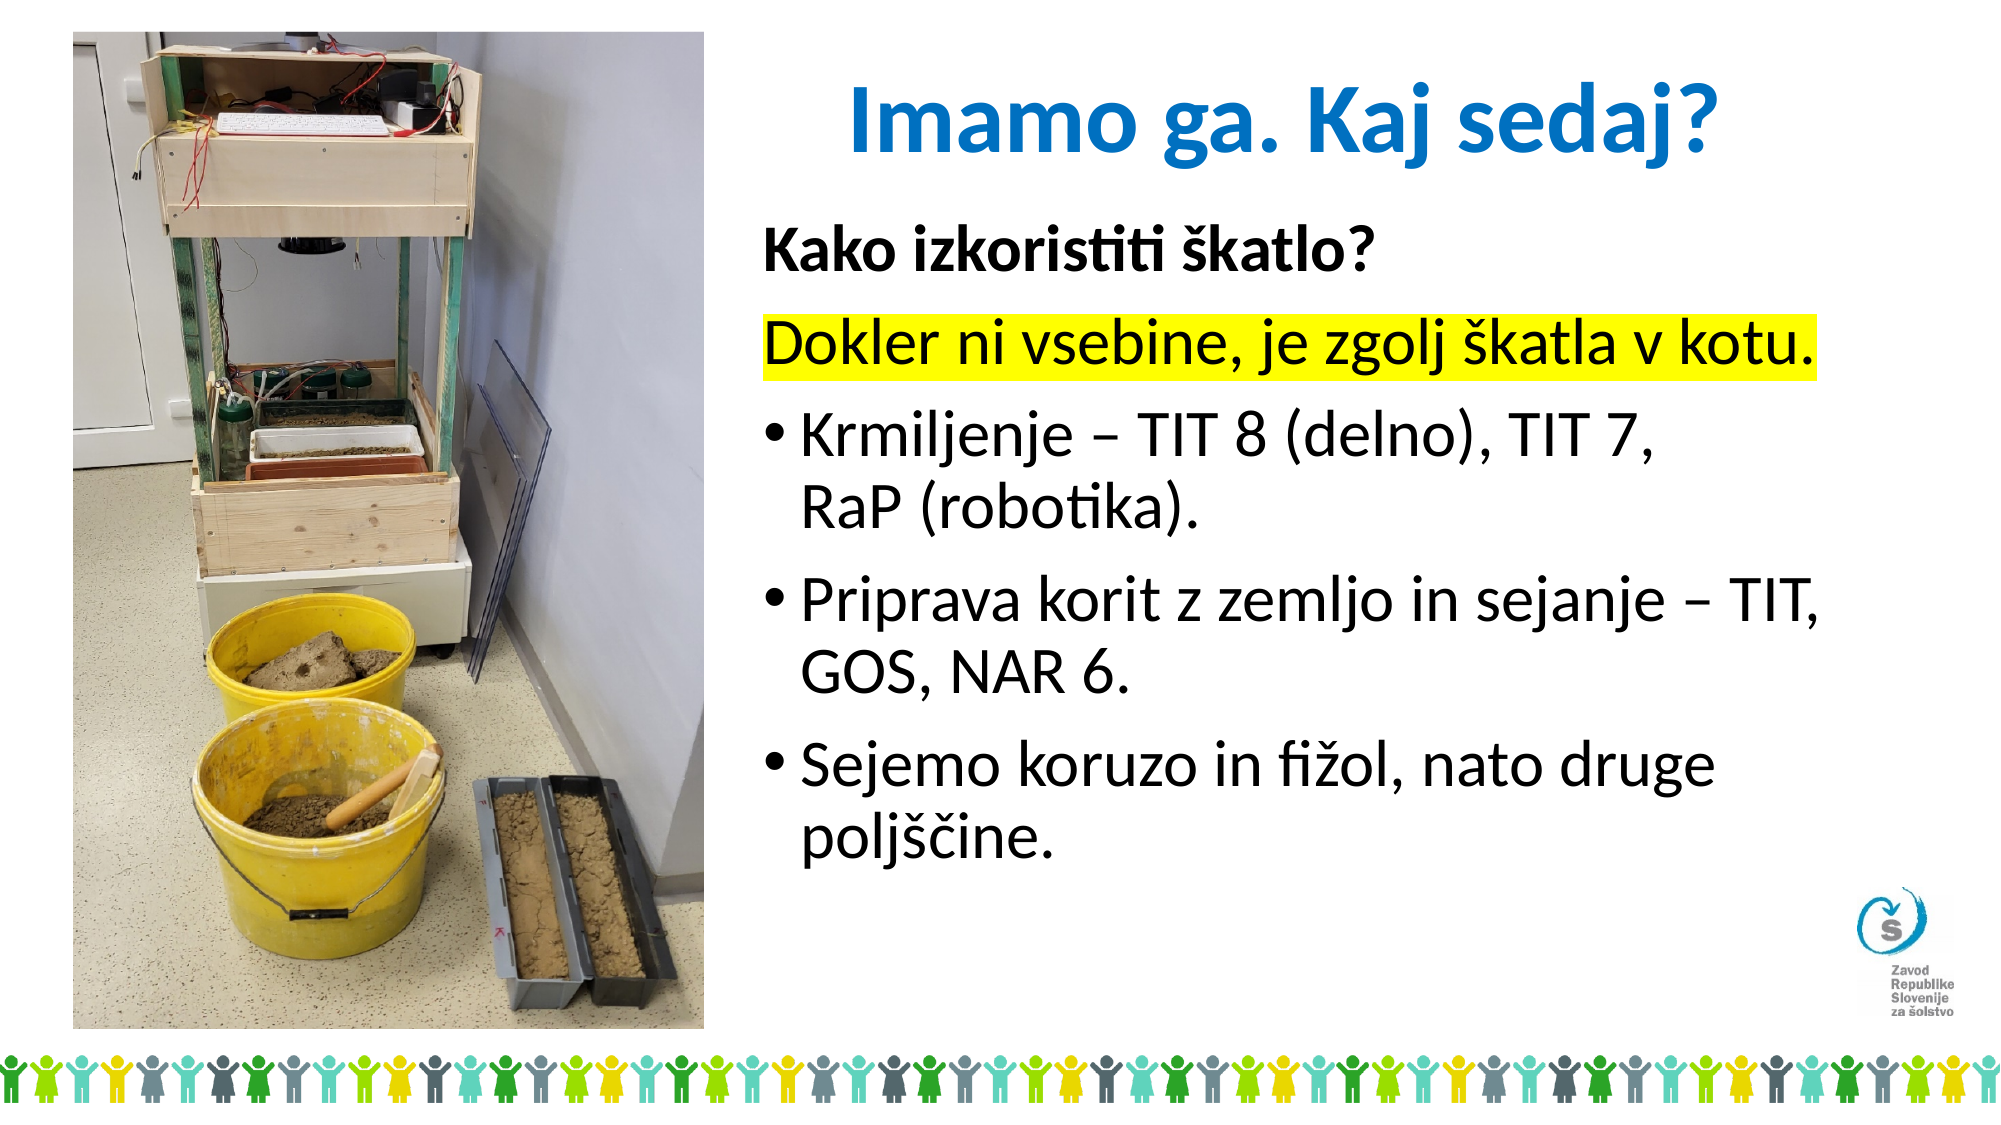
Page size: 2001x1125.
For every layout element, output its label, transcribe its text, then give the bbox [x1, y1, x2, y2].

picture [0, 1055, 663, 1103]
picture [0, 33, 887, 1029]
picture [1857, 932, 1954, 1016]
title Imamo ga. Kaj sedaj? [832, 24, 1975, 182]
list Kako izkoristiti škatlo? Dokler ni vsebine, je zgolj škatla v kotu. Krmiljenje – TIT 8 (delno), TIT 7, RaP (robotika). Priprava korit z zemljo in sejanje – TIT, GOS, NAR 6. Sejemo koruzo in fižol, nato druge poljščine. [748, 206, 1975, 932]
picture [1336, 1055, 2000, 1103]
picture [665, 1055, 1335, 1103]
